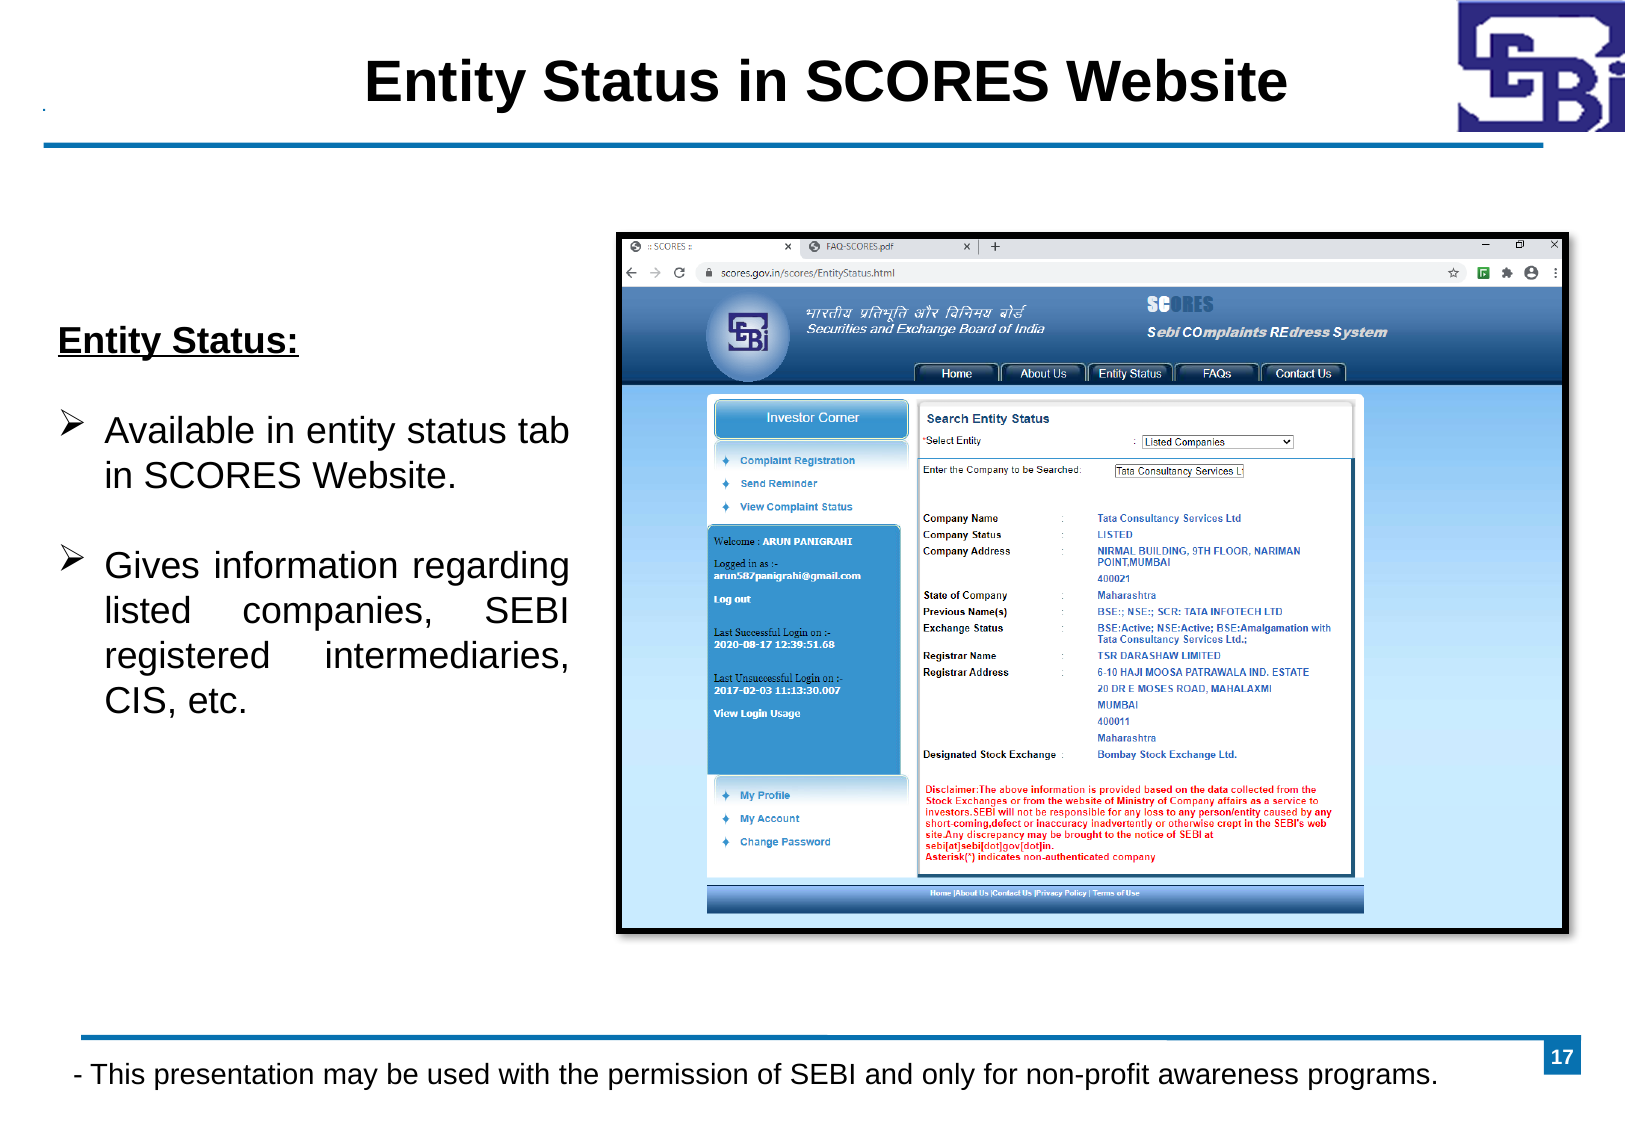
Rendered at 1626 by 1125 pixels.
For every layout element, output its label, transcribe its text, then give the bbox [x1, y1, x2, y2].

picture [1455, 0, 1625, 133]
picture [621, 238, 1563, 929]
title Entity Status in SCORES Website [211, 20, 1443, 145]
text_box - This presentation may be used with the permission of SEBI and only for non-profit awareness programs. [58, 1048, 1544, 1098]
text_box 17 [1543, 1037, 1581, 1075]
text_box Entity Status: Available in entity status tab in SCORES Website. Gives information regarding listed companies, SEBI registered intermediaries, CIS, etc. [42, 308, 585, 728]
